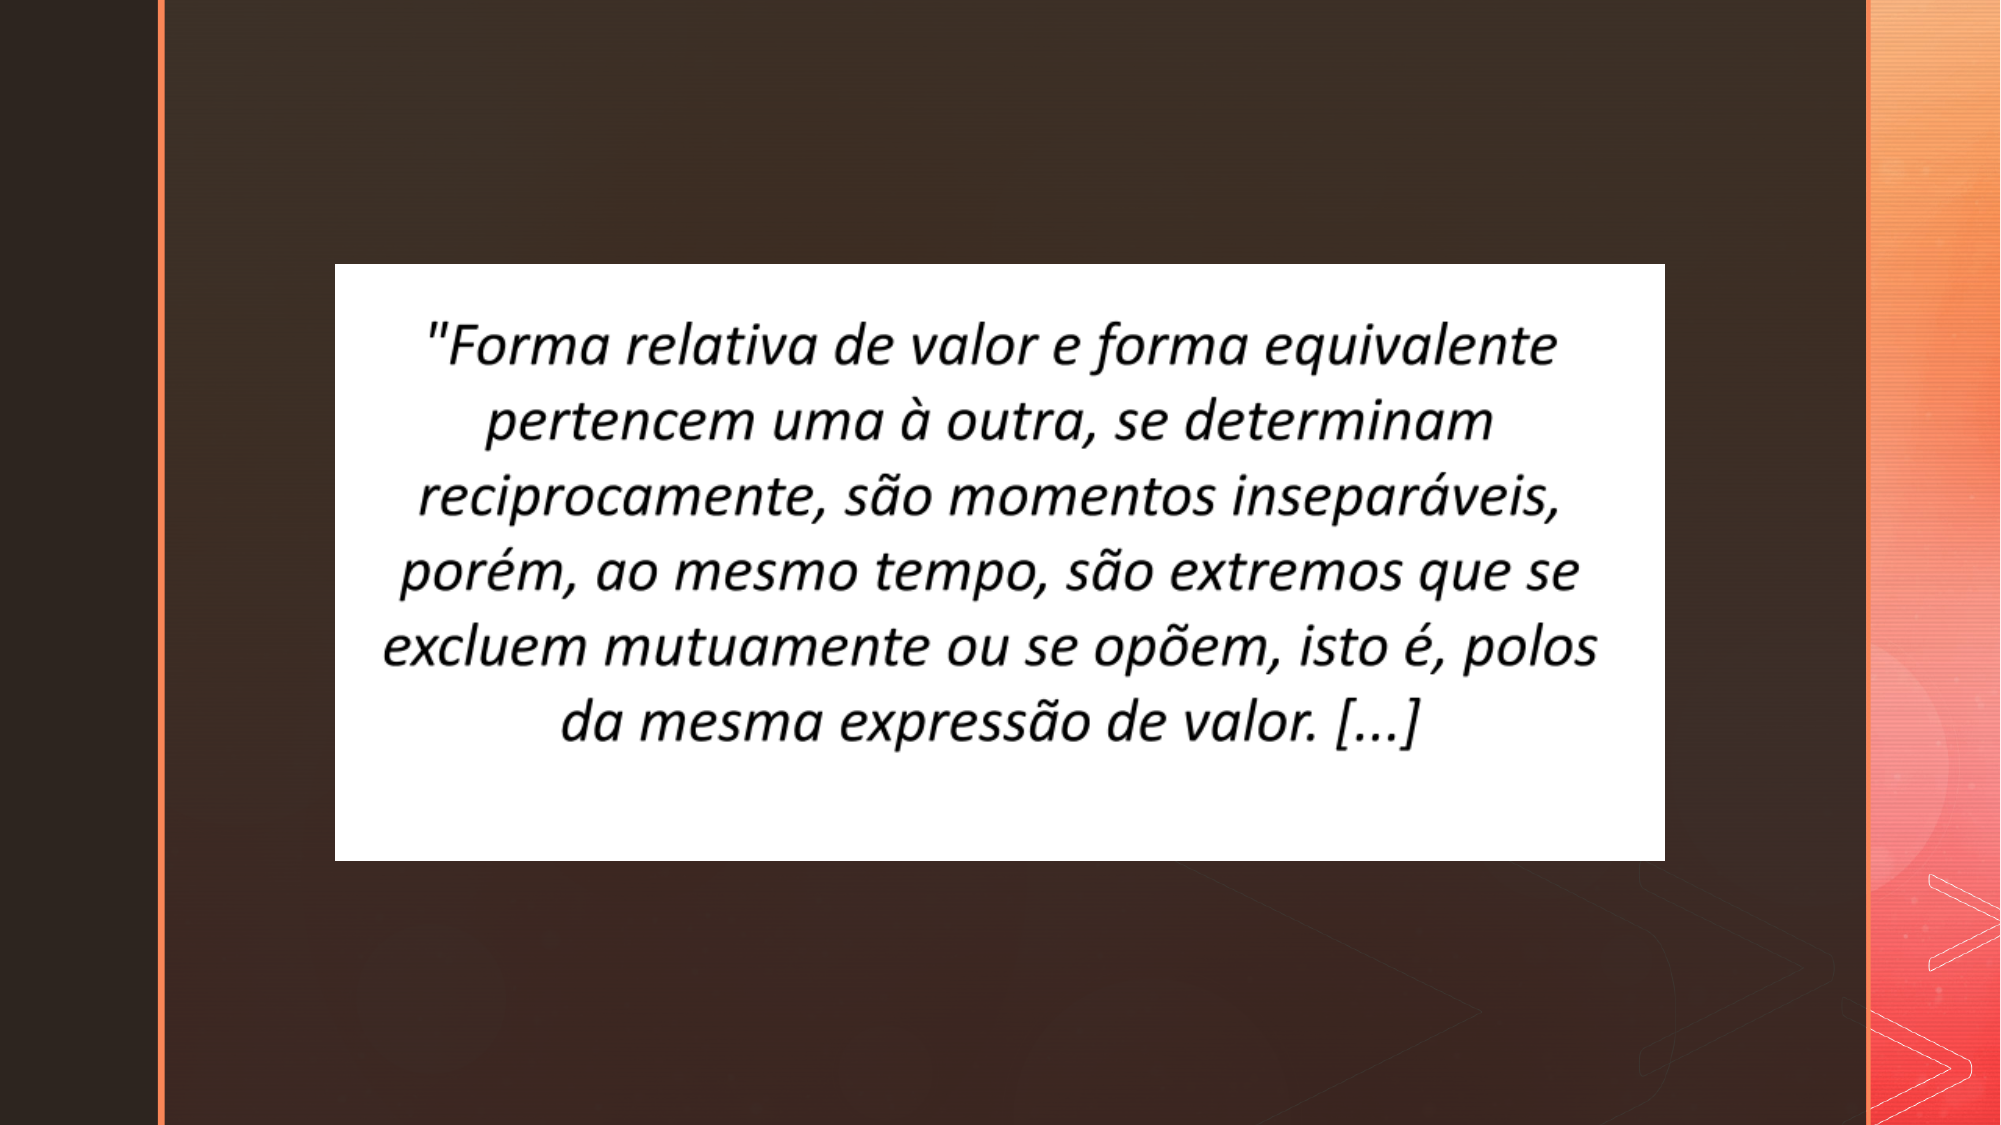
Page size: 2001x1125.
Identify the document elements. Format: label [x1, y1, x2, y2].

picture [334, 264, 1665, 861]
picture [1871, 0, 2001, 1125]
